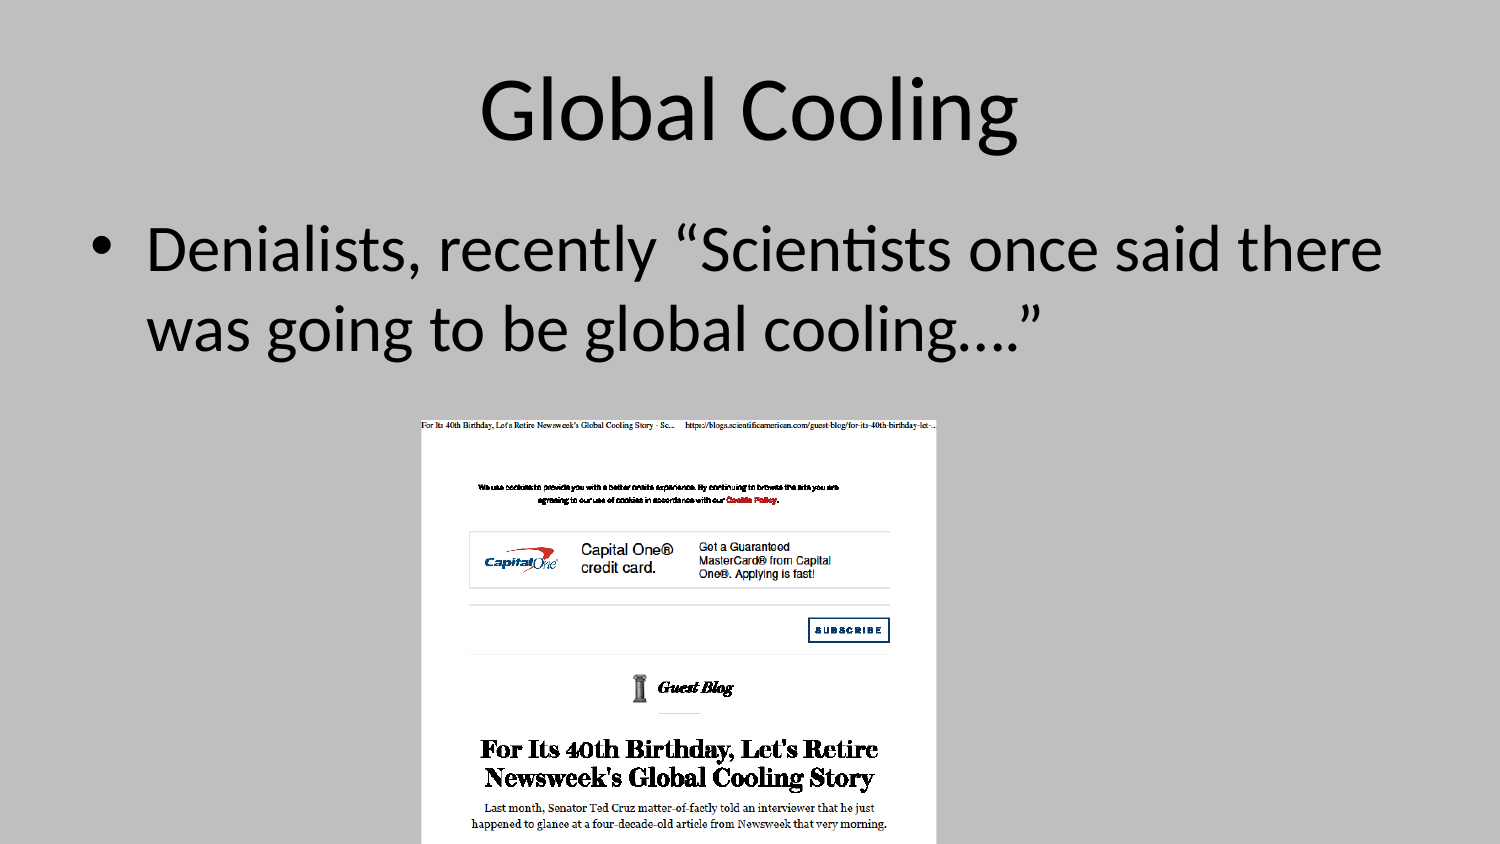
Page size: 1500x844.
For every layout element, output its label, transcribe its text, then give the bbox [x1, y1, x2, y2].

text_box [420, 420, 937, 844]
title Global Cooling [75, 33, 1425, 175]
list Denialists, recently “Scientists once said there was going to be global cooling….” [75, 196, 1425, 754]
